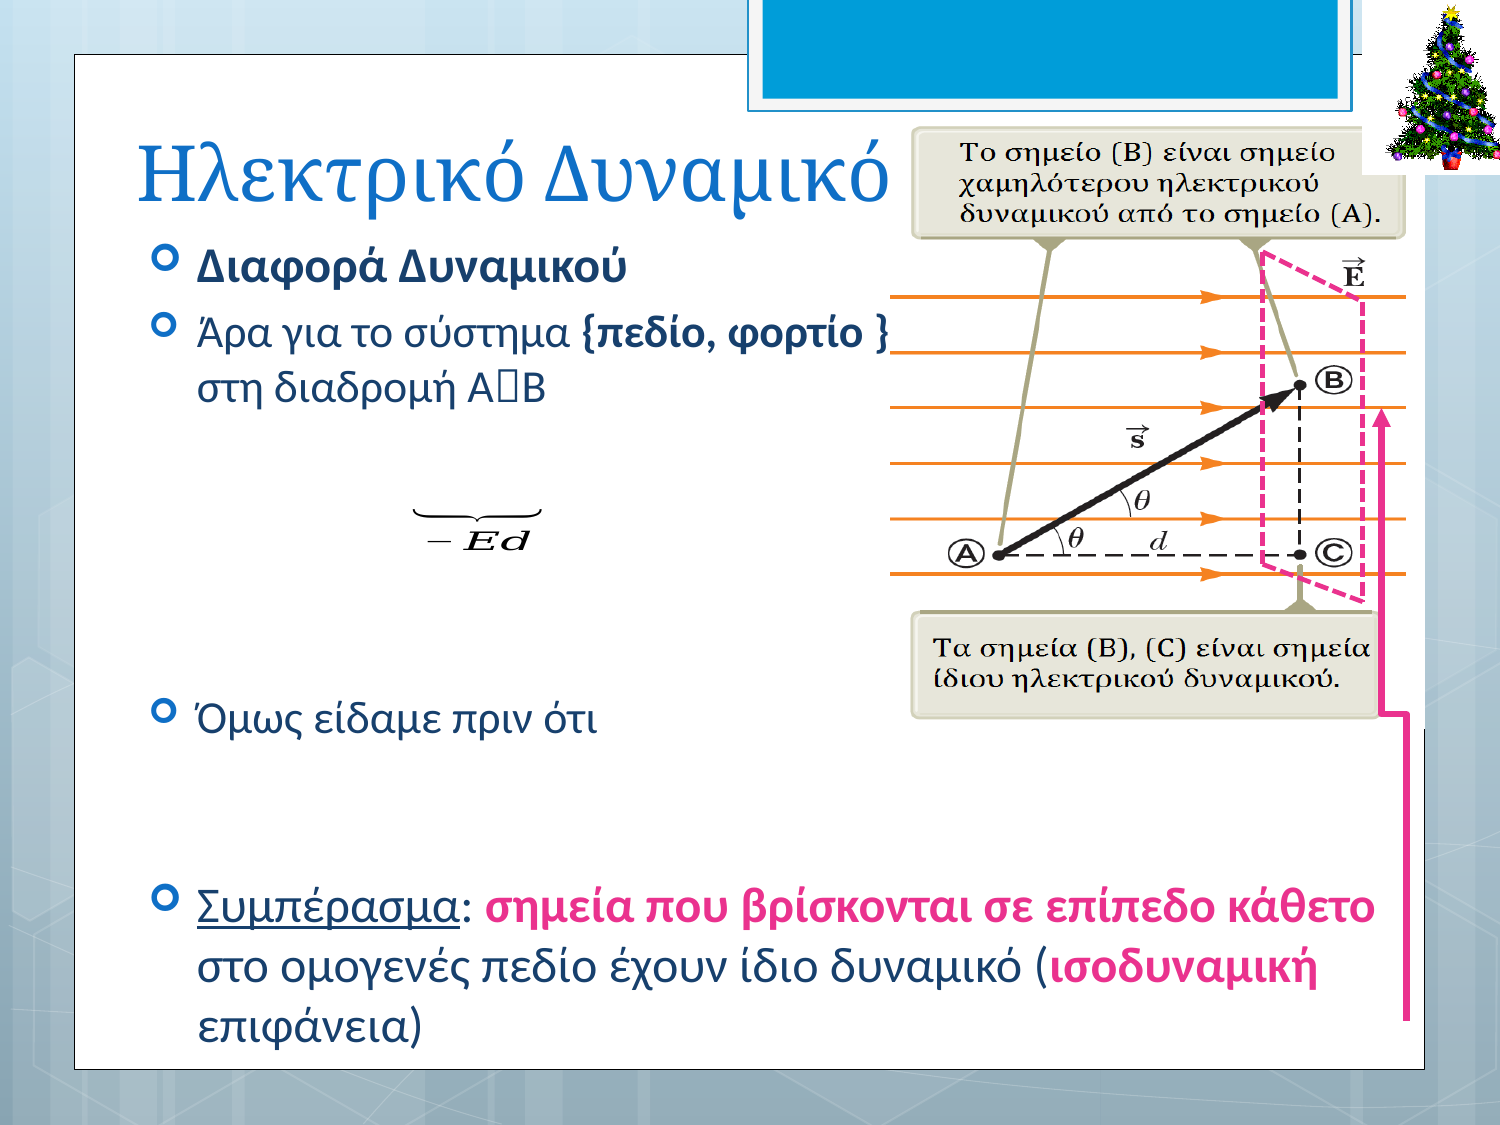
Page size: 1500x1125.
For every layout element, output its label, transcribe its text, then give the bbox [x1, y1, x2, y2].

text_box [243, 446, 741, 569]
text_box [1087, 701, 1500, 727]
picture [874, 0, 1500, 729]
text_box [1262, 251, 1363, 603]
title Ηλεκτρικό Δυναμικό [121, 116, 873, 225]
